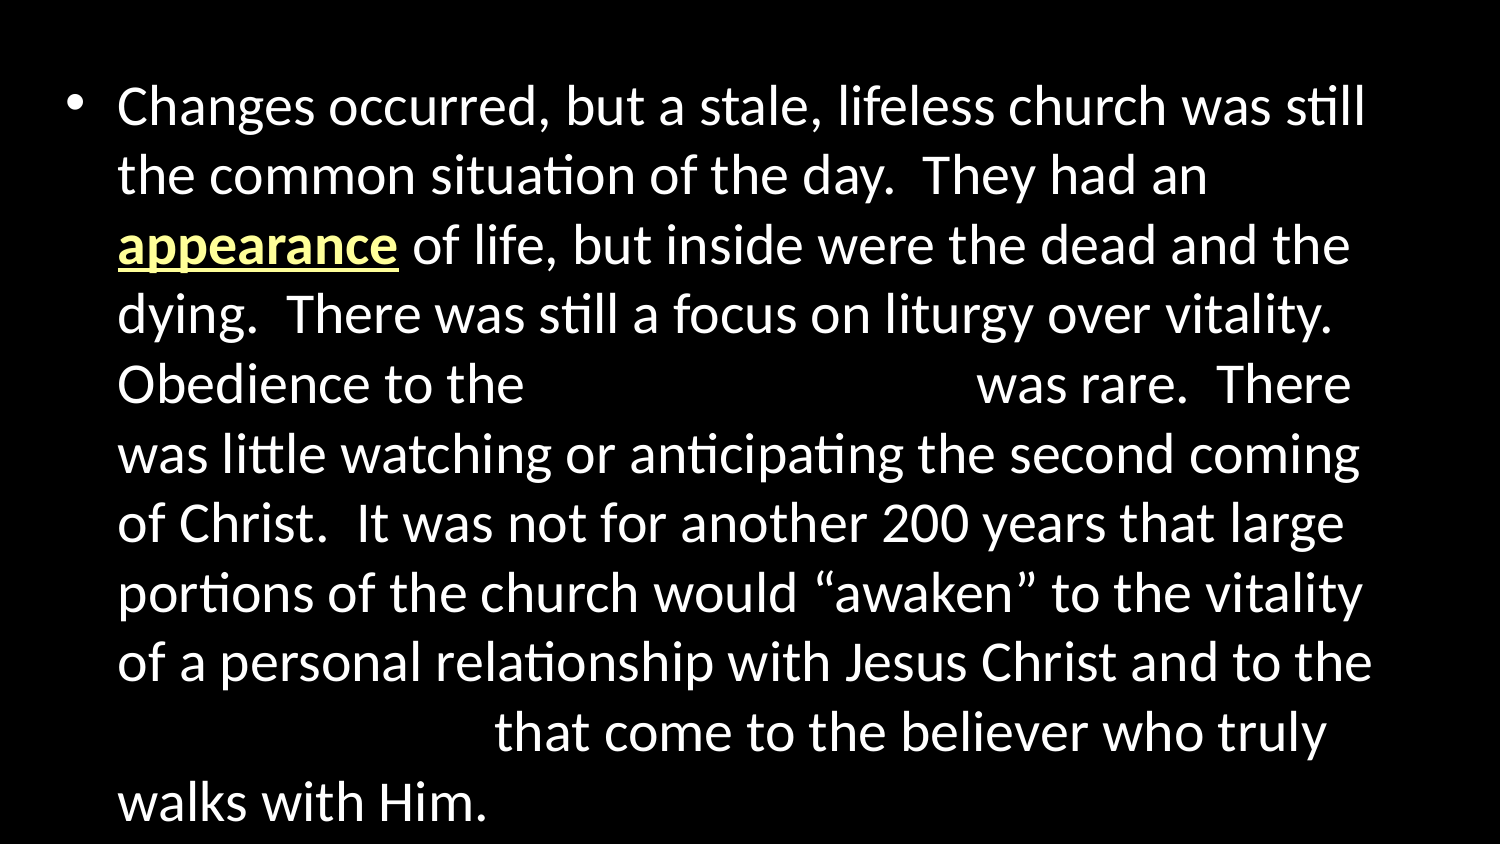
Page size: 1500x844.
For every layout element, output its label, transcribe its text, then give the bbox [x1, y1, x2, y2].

list Changes occurred, but a stale, lifeless church was still the common situation of the day. They had an appearance of life, but inside were the dead and the dying. There was still a focus on liturgy over vitality. Obedience to the great commission was rare. There was little watching or anticipating the second coming of Christ. It was not for another 200 years that large portions of the church would “awaken” to the vitality of a personal relationship with Jesus Christ and to the responsibilities that come to the believer who truly walks with Him. [50, 59, 1438, 844]
